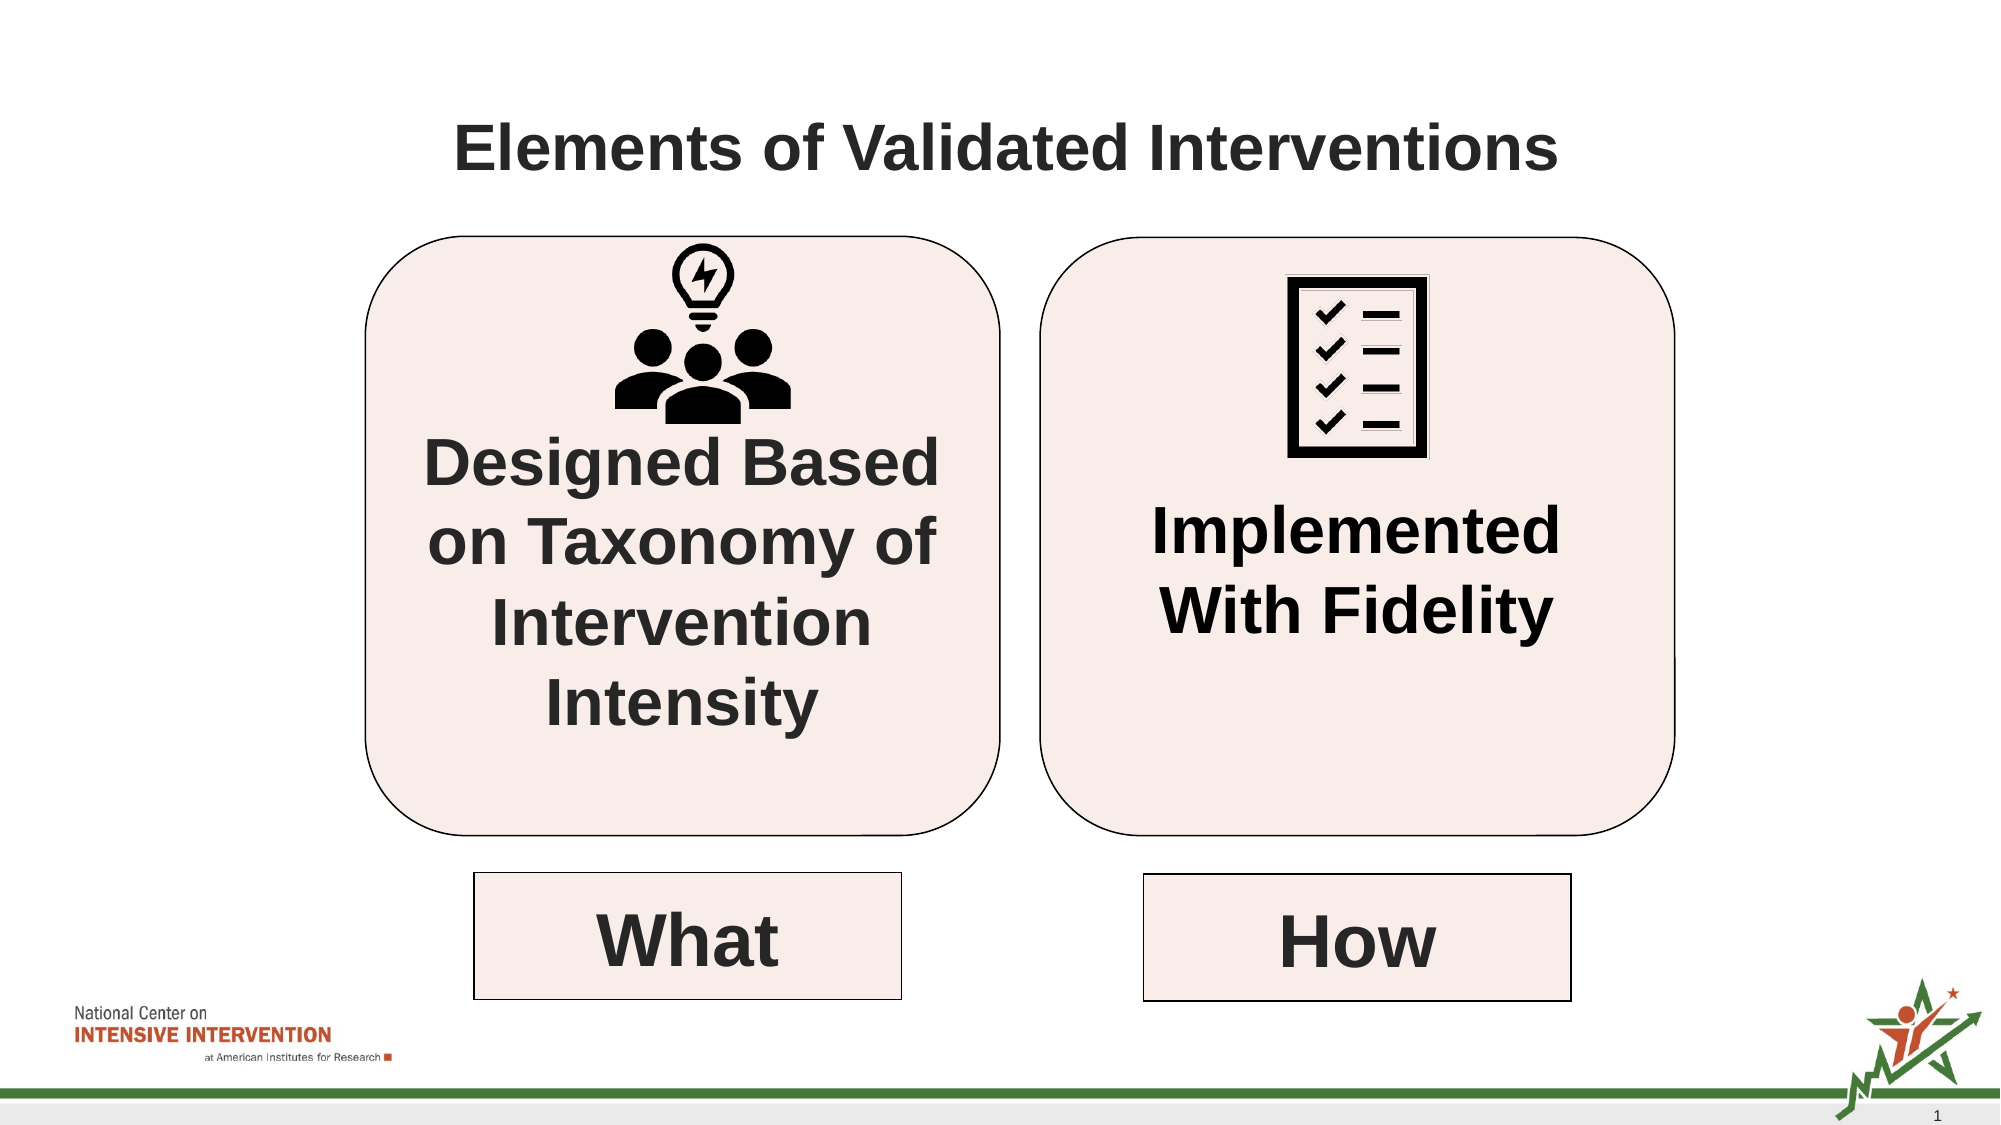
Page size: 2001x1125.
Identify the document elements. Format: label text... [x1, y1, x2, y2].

picture [0, 0, 2000, 1125]
title Elements of Validated Interventions [81, 39, 1932, 249]
text_box What [473, 872, 902, 1001]
text_box Implemented With Fidelity [1039, 236, 1676, 837]
slide_number 13 [1933, 1106, 1951, 1125]
text_box How [1143, 873, 1572, 1002]
text_box Designed Based on Taxonomy of Intervention Intensity [364, 235, 1002, 837]
